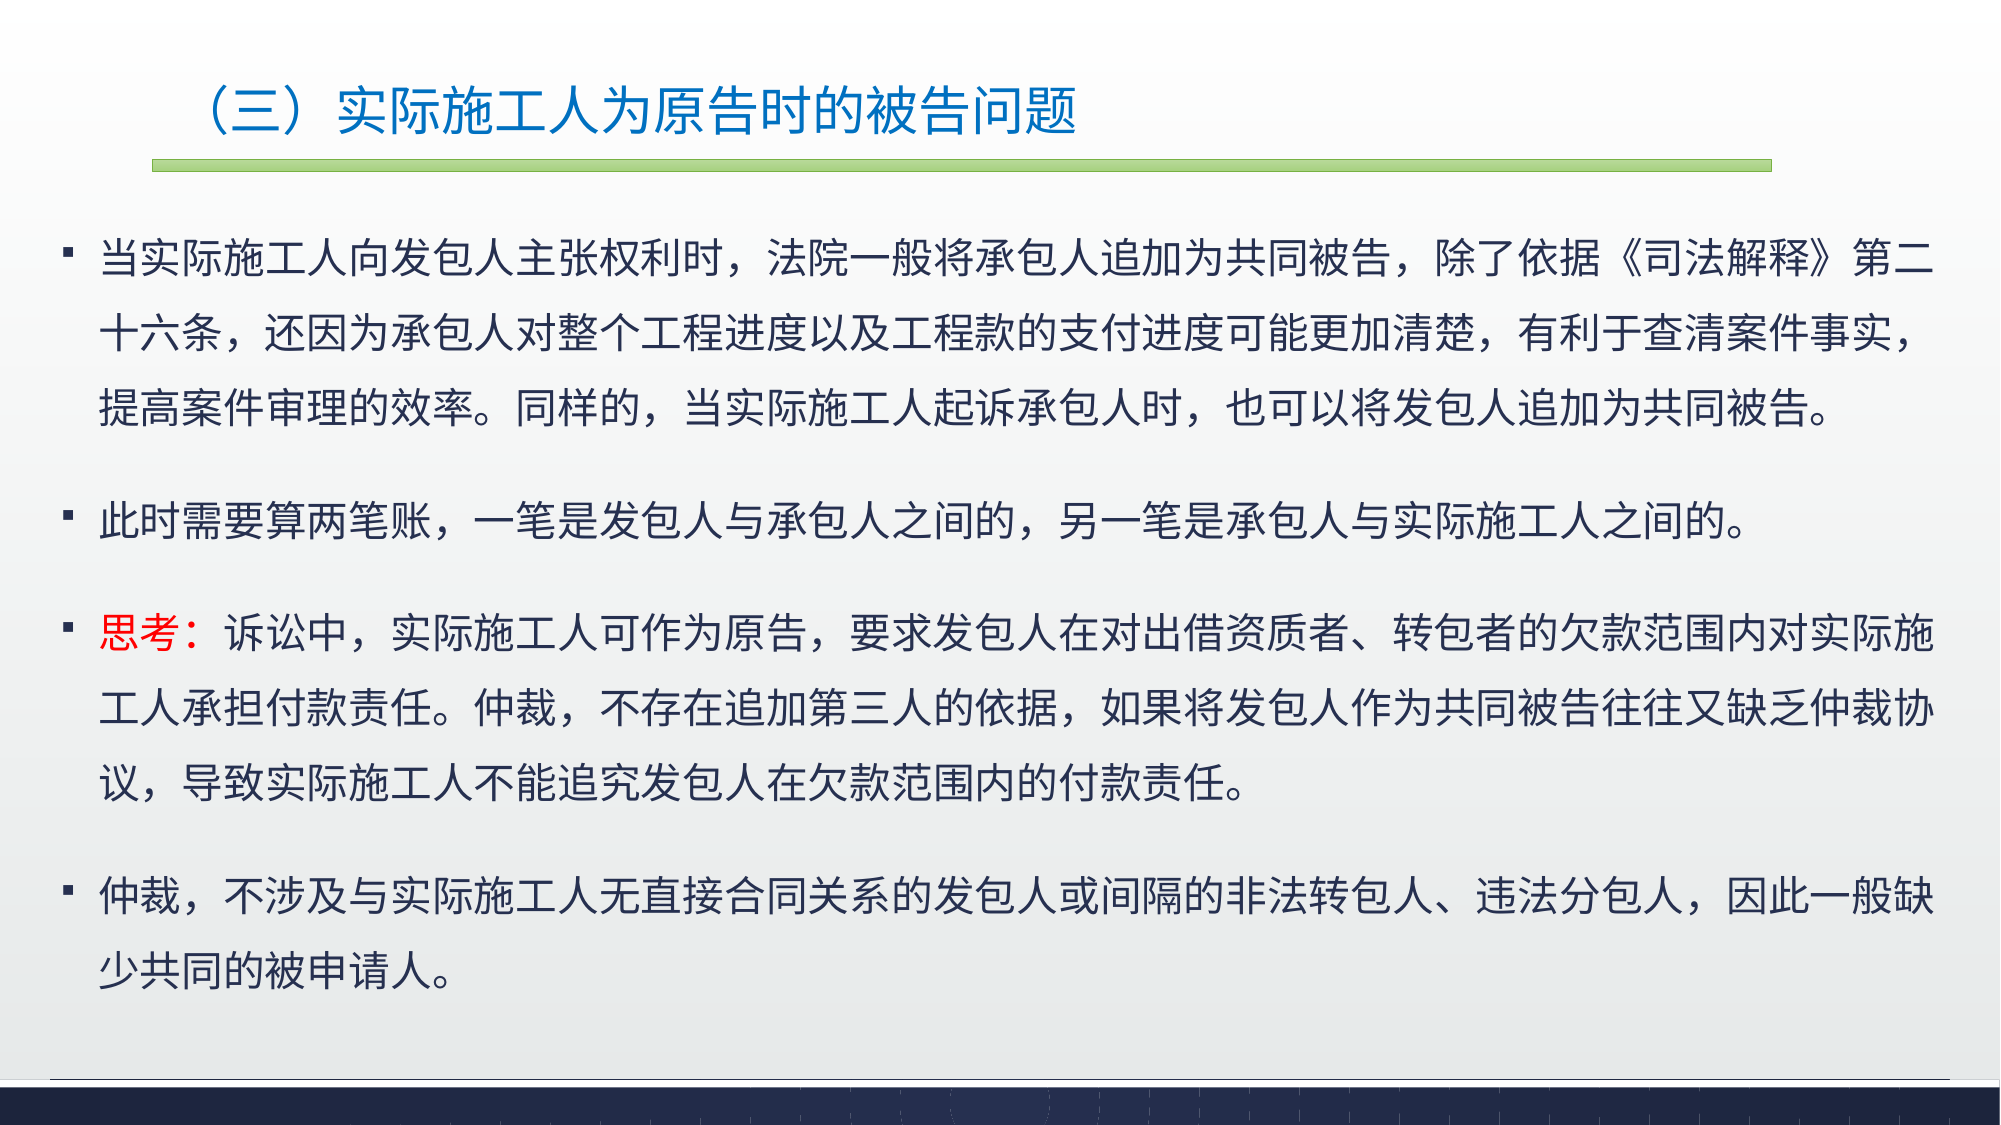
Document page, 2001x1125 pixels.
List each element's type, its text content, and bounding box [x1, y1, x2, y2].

text_box [152, 159, 1772, 172]
list 当实际施工人向发包人主张权利时，法院一般将承包人追加为共同被告，除了依据《司法解释》第二十六条，还因为承包人对整个工程进度以及工程款的支付进度可能更加清楚，有利于查清案件事实，提高案件审理的效率。同样的，当实际施工人起诉承包人时，也可以将发包人追加为共同被告。 此时需要算两笔账，一笔是发包人与承包人之间的，另一笔是承包人与实际施工人之间的。 思考：诉讼中，实际施工人可作为原告，要求发包人在对出借资质者、转包者的欠款范围内对实际施工人承担付款责任。仲裁，不存在追加第三人的依据，如果将发包人作为共同被告往往又缺乏仲裁协议，导致实际施工人不能追究发包人在欠款范围内的付款责任。 仲裁，不涉及与实际施工人无直接合同关系的发包人或间隔的非法转包人、违法分包人，因此一般缺少共同的被申请人。 [38, 198, 1956, 1125]
title （三）实际施工人为原告时的被告问题 [161, 76, 1780, 150]
